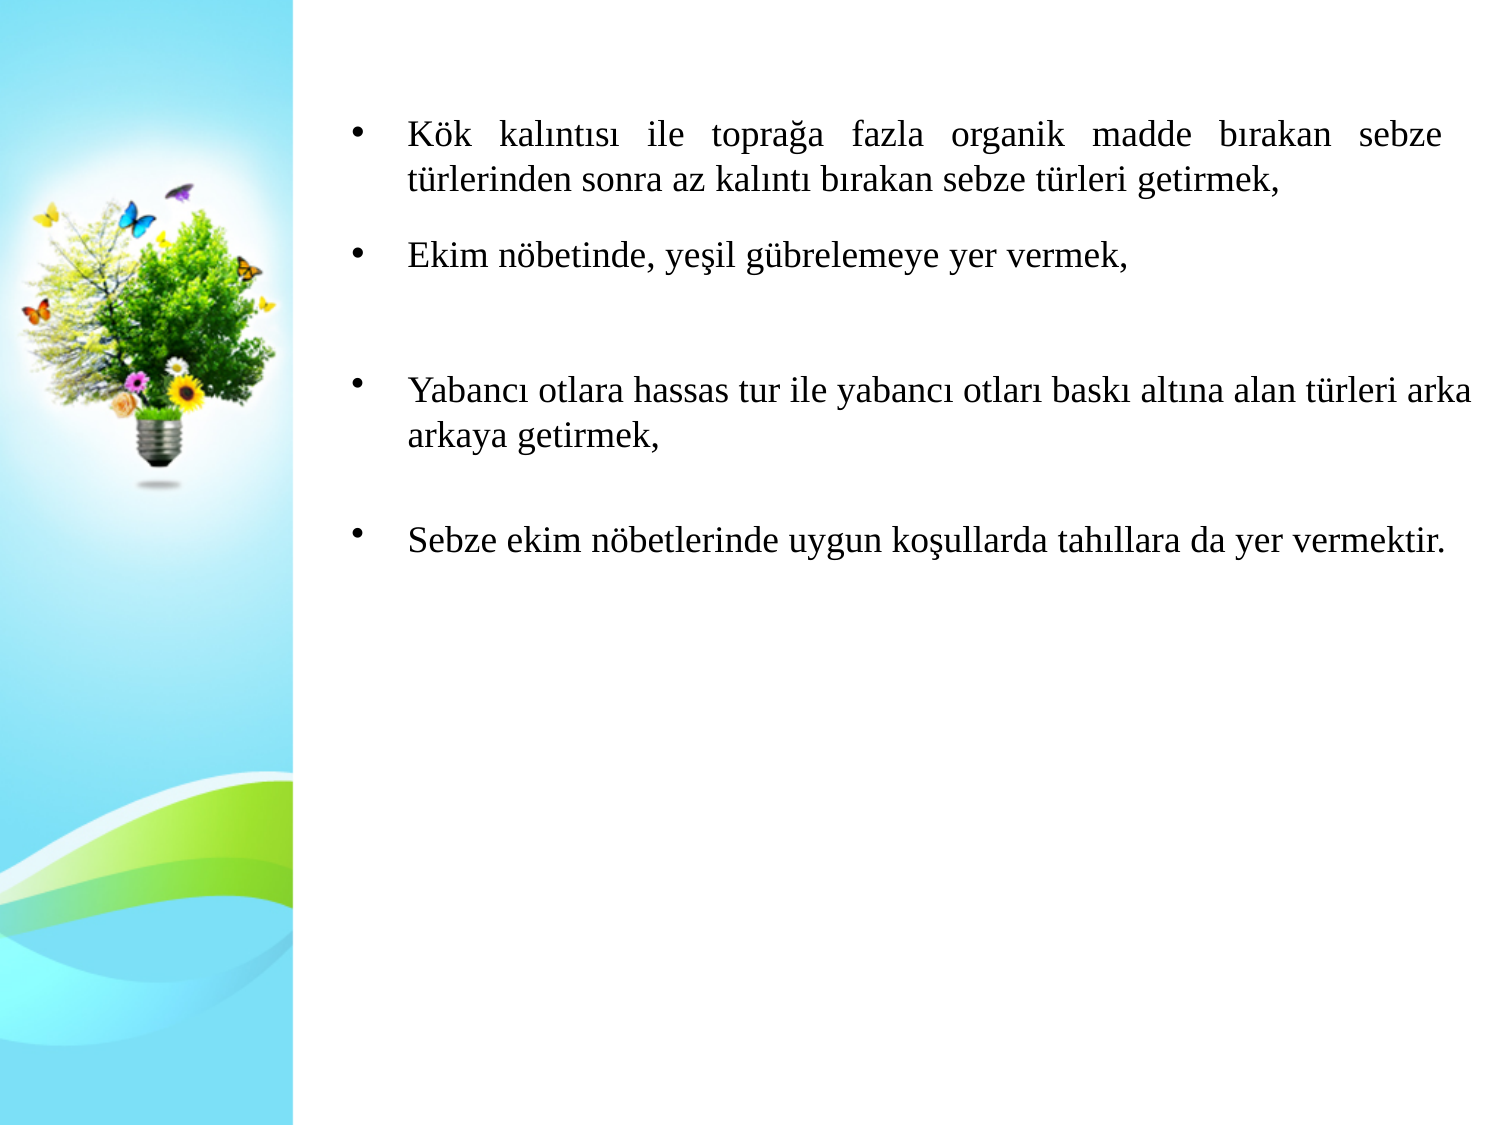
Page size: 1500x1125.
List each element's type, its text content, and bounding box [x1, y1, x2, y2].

text_box Kök kalıntısı ile toprağa fazla organik madde bırakan sebze türlerinden sonra az kalıntı bırakan sebze türleri getirmek, [336, 101, 1459, 207]
text_box Yabancı otlara hassas tur ile yabancı otları baskı altına alan türleri arka arkaya getirmek, Sebze ekim nöbetlerinde uygun koşullarda tahıllara da yer vermektir. [336, 289, 1500, 940]
text_box Ekim nöbetinde, yeşil gübrelemeye yer vermek, [336, 222, 1421, 283]
picture [0, 0, 1500, 1125]
